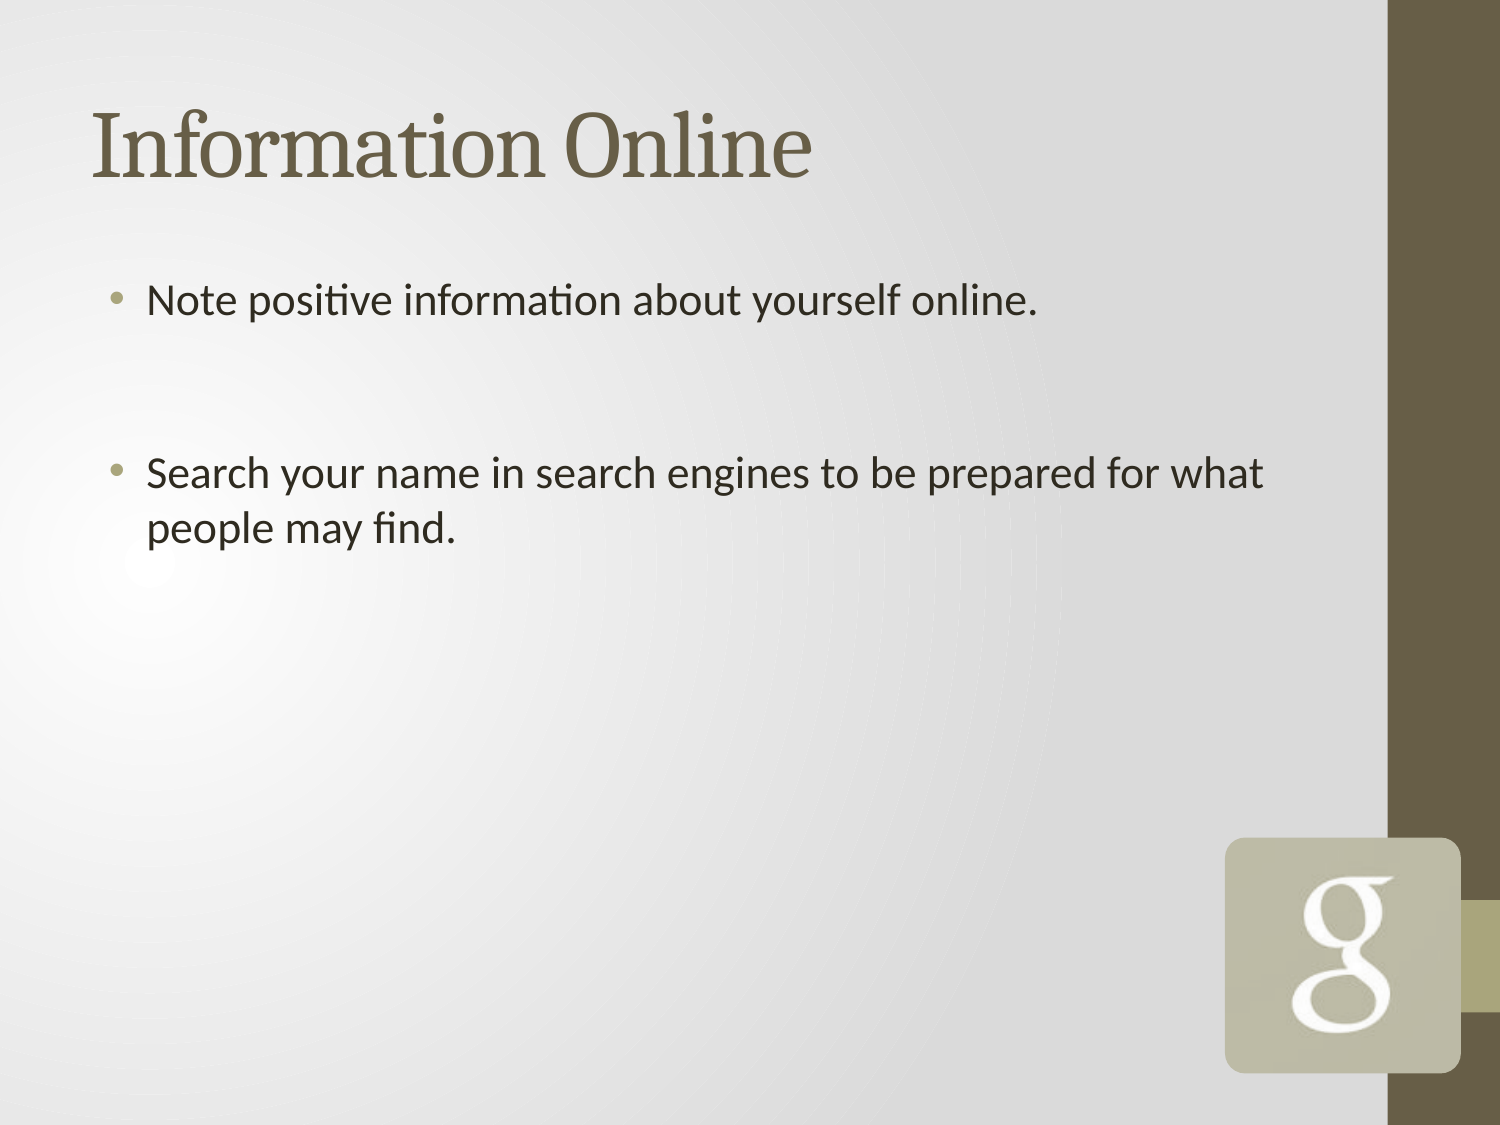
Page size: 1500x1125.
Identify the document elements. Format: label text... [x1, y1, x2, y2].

title Information Online [75, 45, 1325, 233]
picture [1224, 836, 1462, 1074]
list Note positive information about yourself online. Search your name in search engines to be prepared for what people may find. [75, 262, 1325, 1050]
